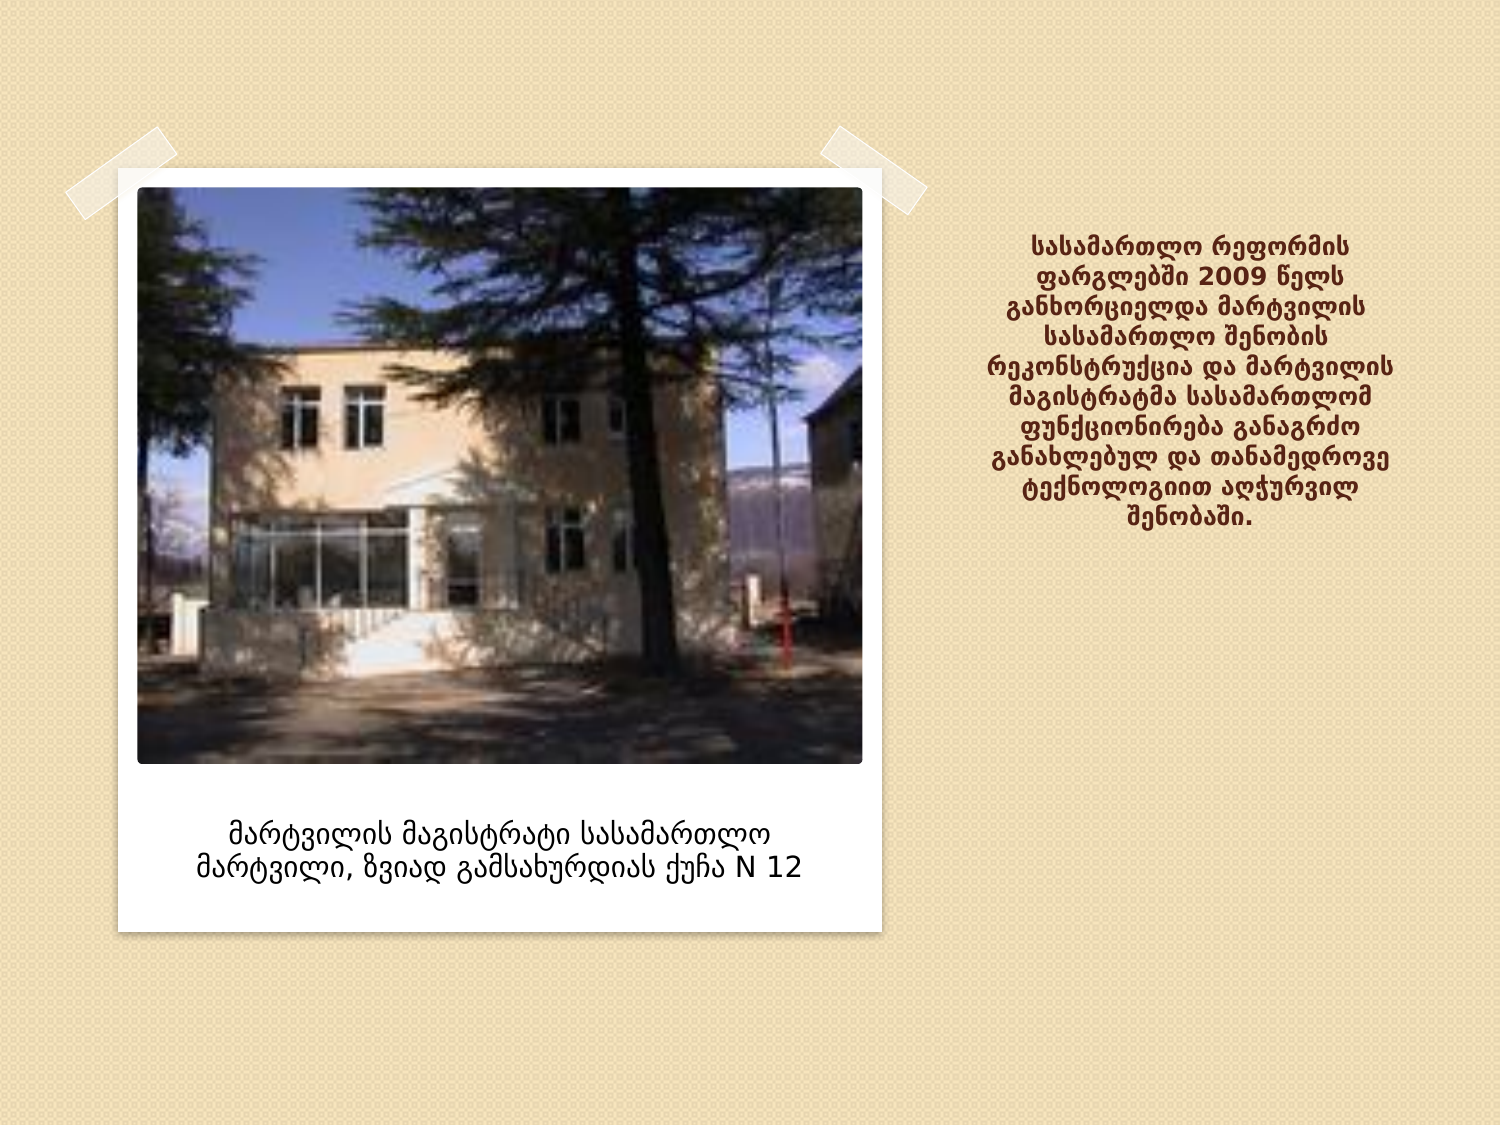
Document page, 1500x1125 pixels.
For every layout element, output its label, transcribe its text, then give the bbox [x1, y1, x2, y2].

picture [137, 187, 863, 765]
title სასამართლო რეფორმის ფარგლებში 2009 წელს განხორციელდა მარტვილის სასამართლო შენობის რეკონსტრუქცია და მარტვილის მაგისტრატმა სასამართლომ ფუნქციონირება განაგრძო განახლებულ და თანამედროვე ტექნოლოგიით აღჭურვილ შენობაში. [965, 174, 1416, 538]
list მარტვილის მაგისტრატი სასამართლო მარტვილი, ზვიად გამსახურდიას ქუჩა N 12 [137, 787, 863, 913]
